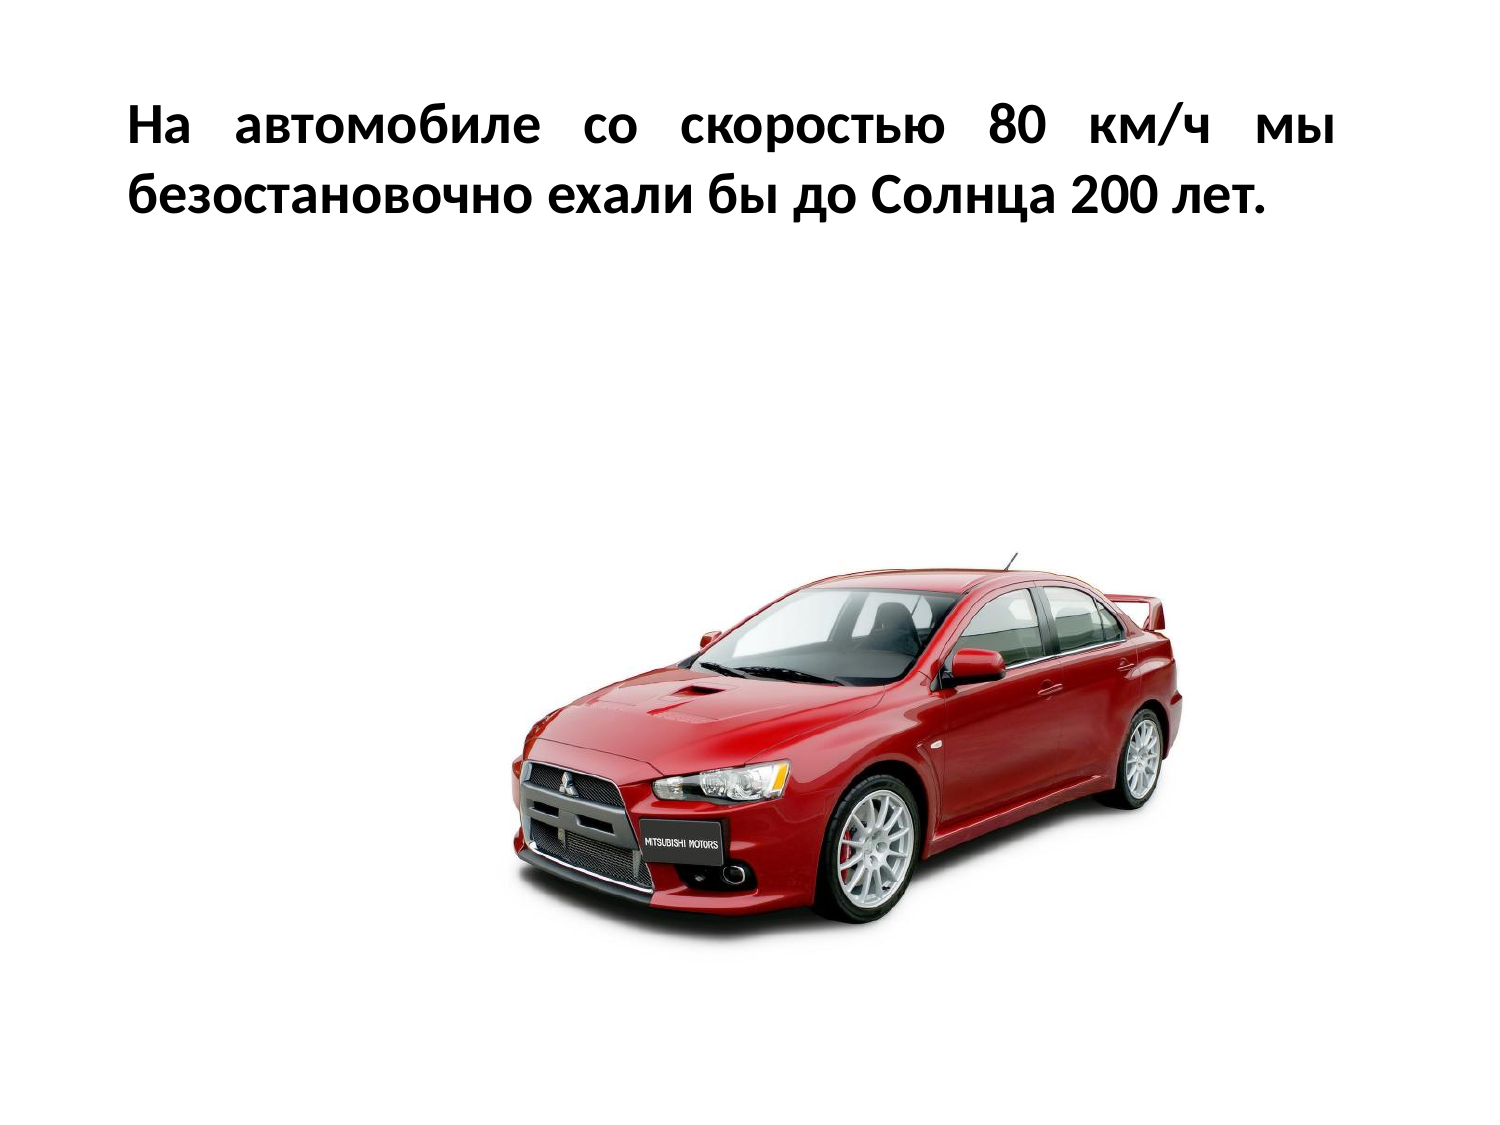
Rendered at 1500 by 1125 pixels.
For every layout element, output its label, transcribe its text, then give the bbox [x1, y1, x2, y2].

picture [466, 455, 1210, 1014]
text_box На автомобиле со скоростью 80 км/ч мы безостановочно ехали бы до Солнца 200 лет. [112, 78, 1353, 233]
